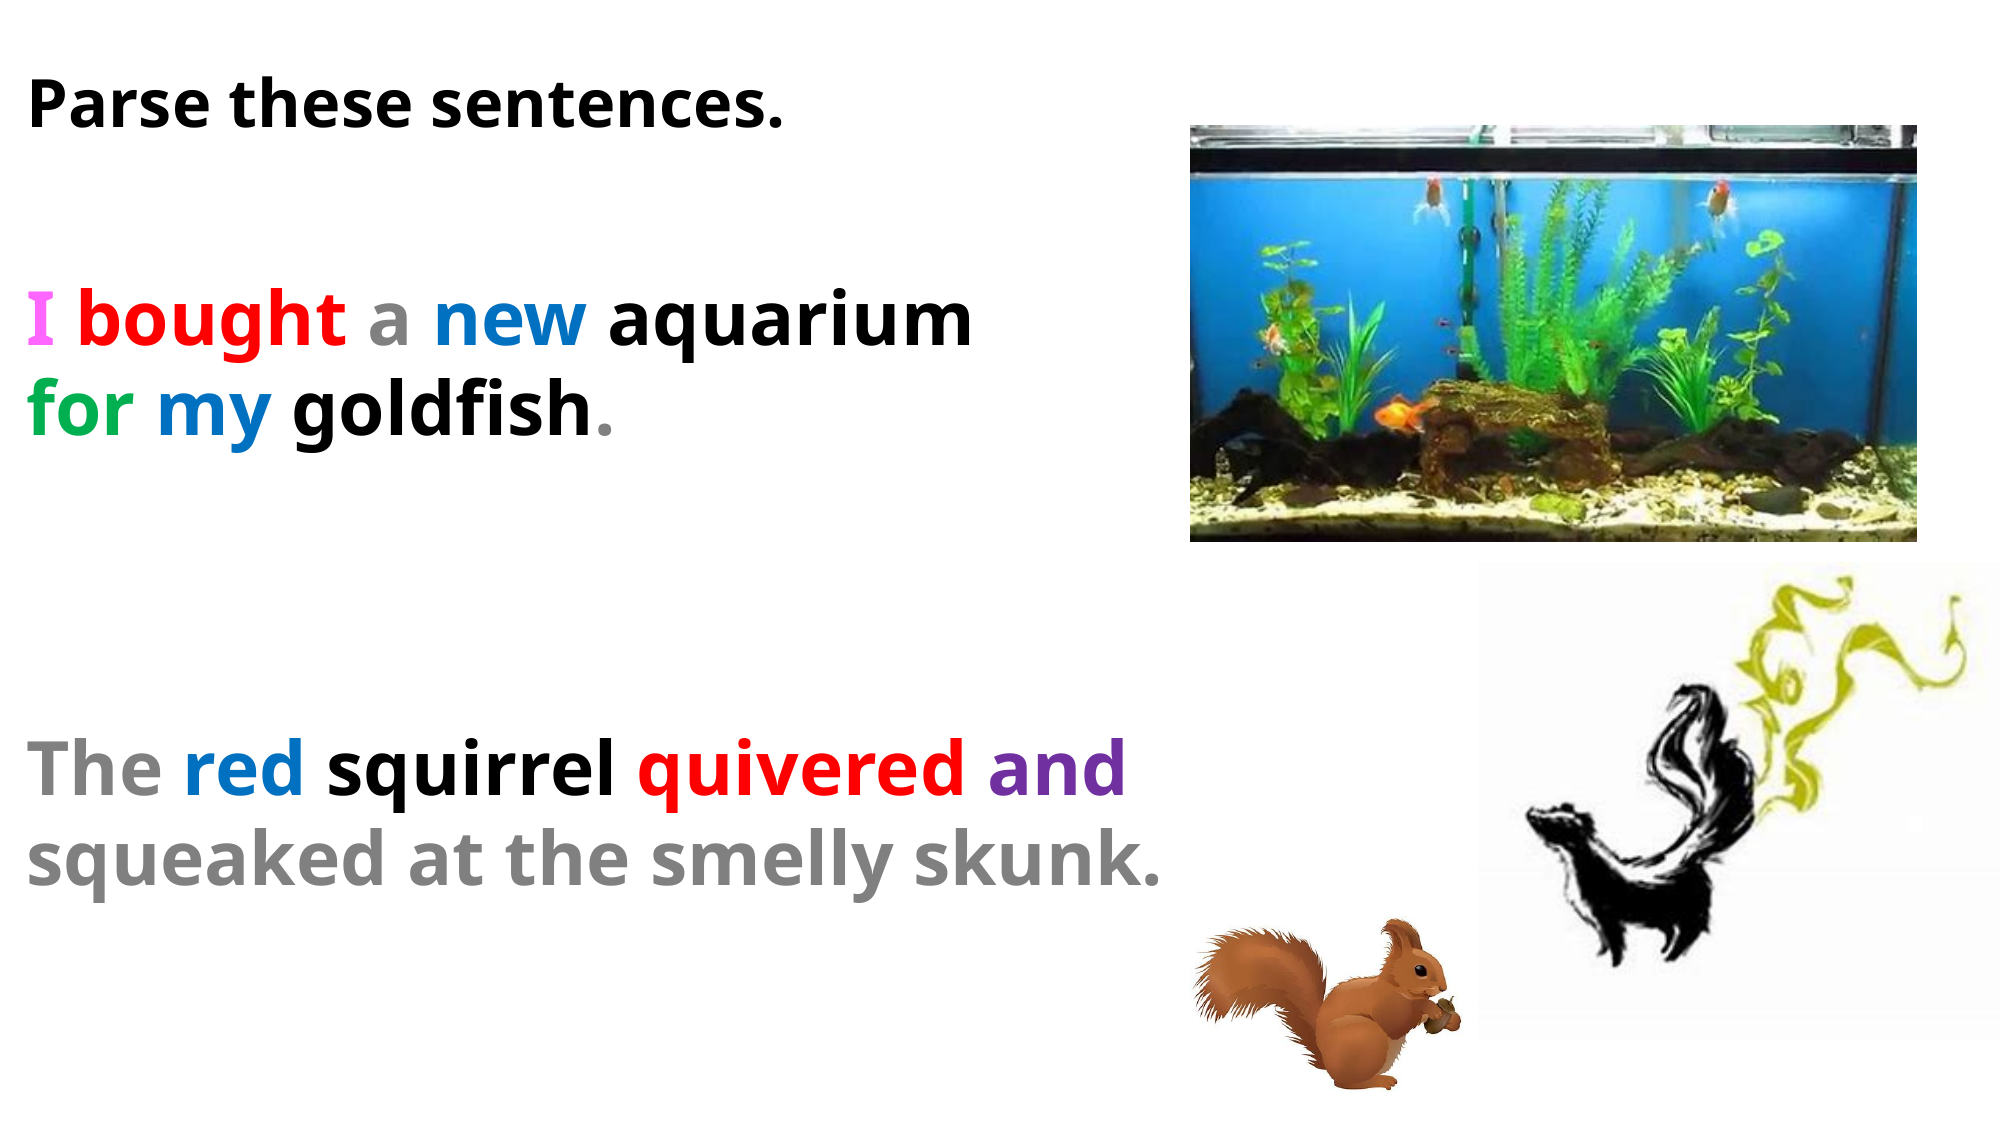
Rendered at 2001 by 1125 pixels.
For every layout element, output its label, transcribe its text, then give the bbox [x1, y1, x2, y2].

picture [1189, 125, 1917, 542]
picture [1189, 916, 1463, 1092]
picture [1478, 562, 2000, 1039]
text_box Parse these sentences. I bought a new aquarium for my goldfish. The red squirrel quivered and squeaked at the smelly skunk. [11, 53, 1247, 908]
